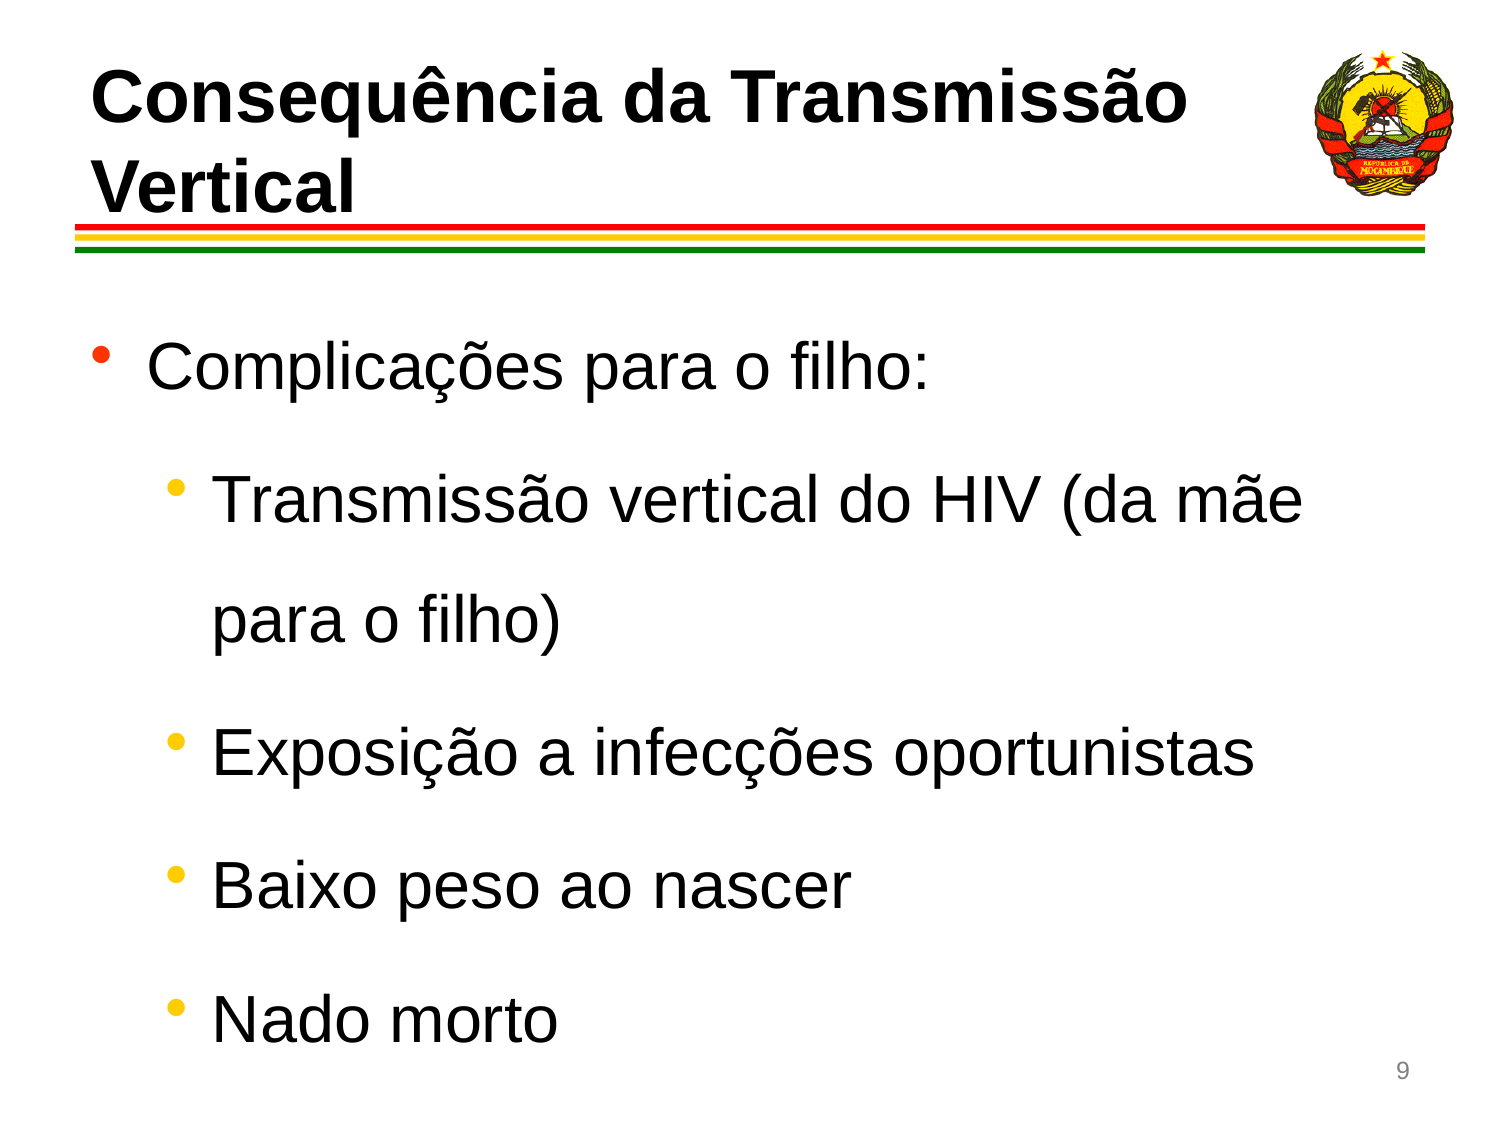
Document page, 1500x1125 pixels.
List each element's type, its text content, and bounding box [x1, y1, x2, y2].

title Consequência da Transmissão Vertical [74, 37, 1426, 238]
picture [1426, 50, 1455, 200]
list Complicações para o filho: Transmissão vertical do HIV (da mãe para o filho) Exposição a infecções oportunistas Baixo peso ao nascer Nado morto [74, 274, 1426, 1038]
